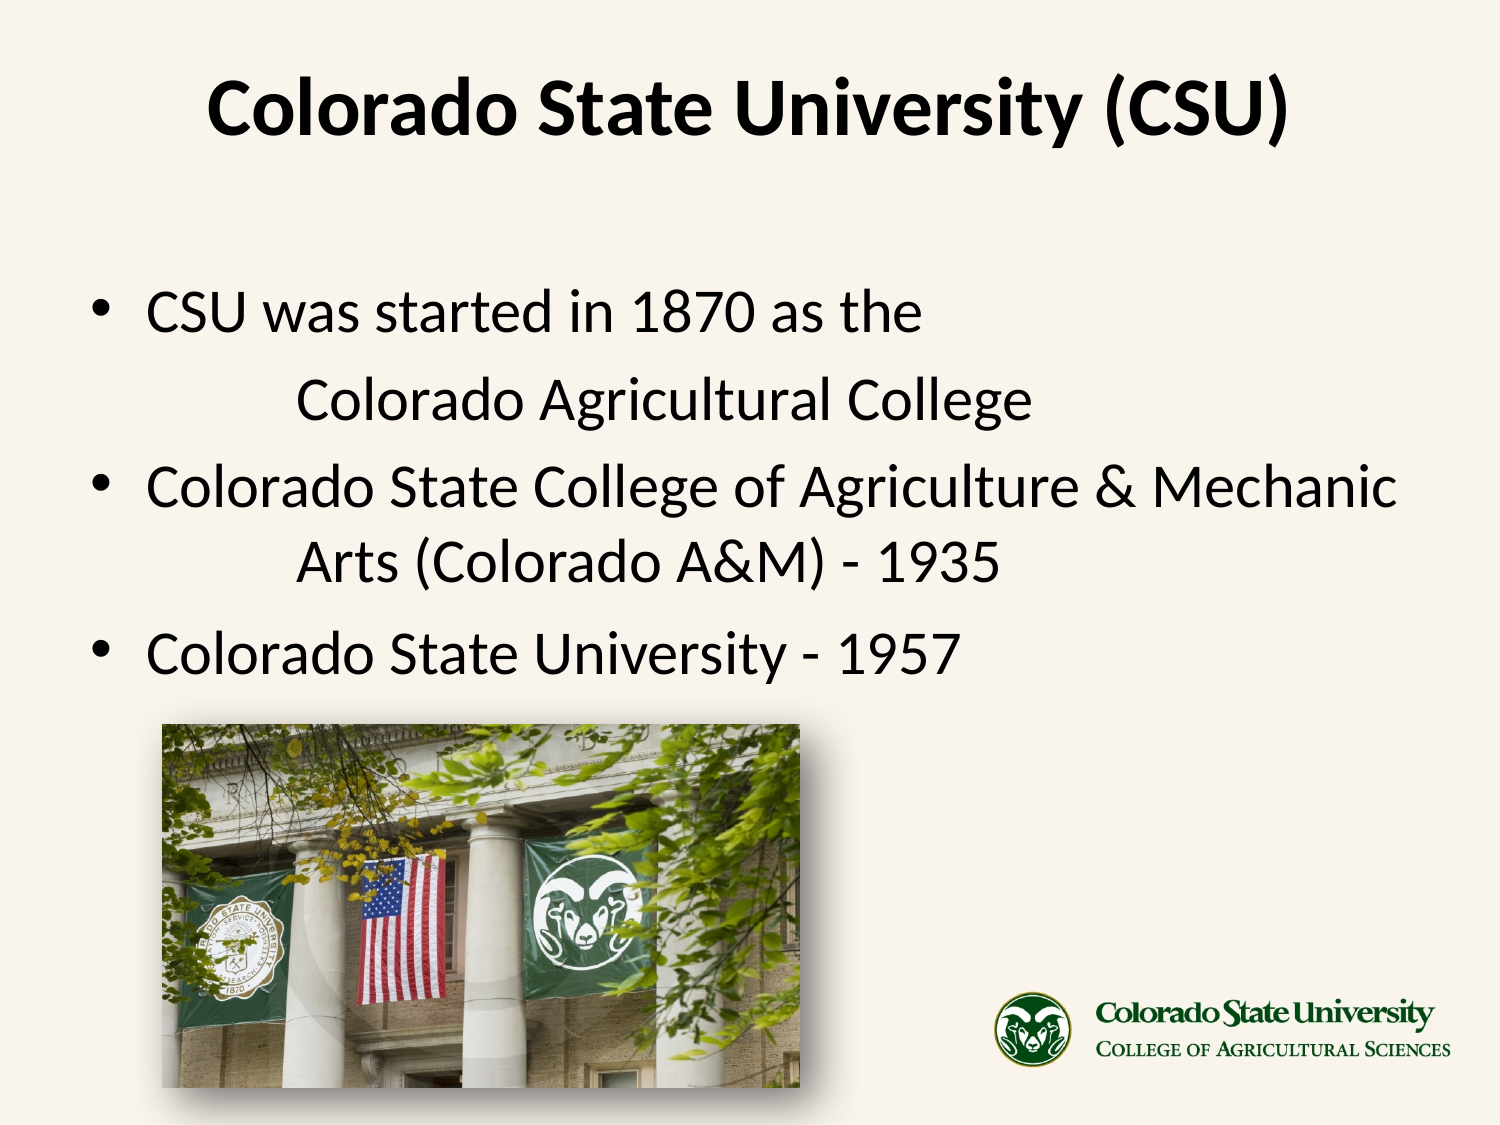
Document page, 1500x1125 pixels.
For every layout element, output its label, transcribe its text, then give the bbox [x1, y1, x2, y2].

picture [0, 0, 1500, 1125]
title Colorado State University (CSU) [75, 45, 1425, 233]
list CSU was started in 1870 as the Colorado Agricultural College Colorado State College of Agriculture & Mechanic Arts (Colorado A&M) - 1935 Colorado State University - 1957 [75, 262, 1425, 1005]
